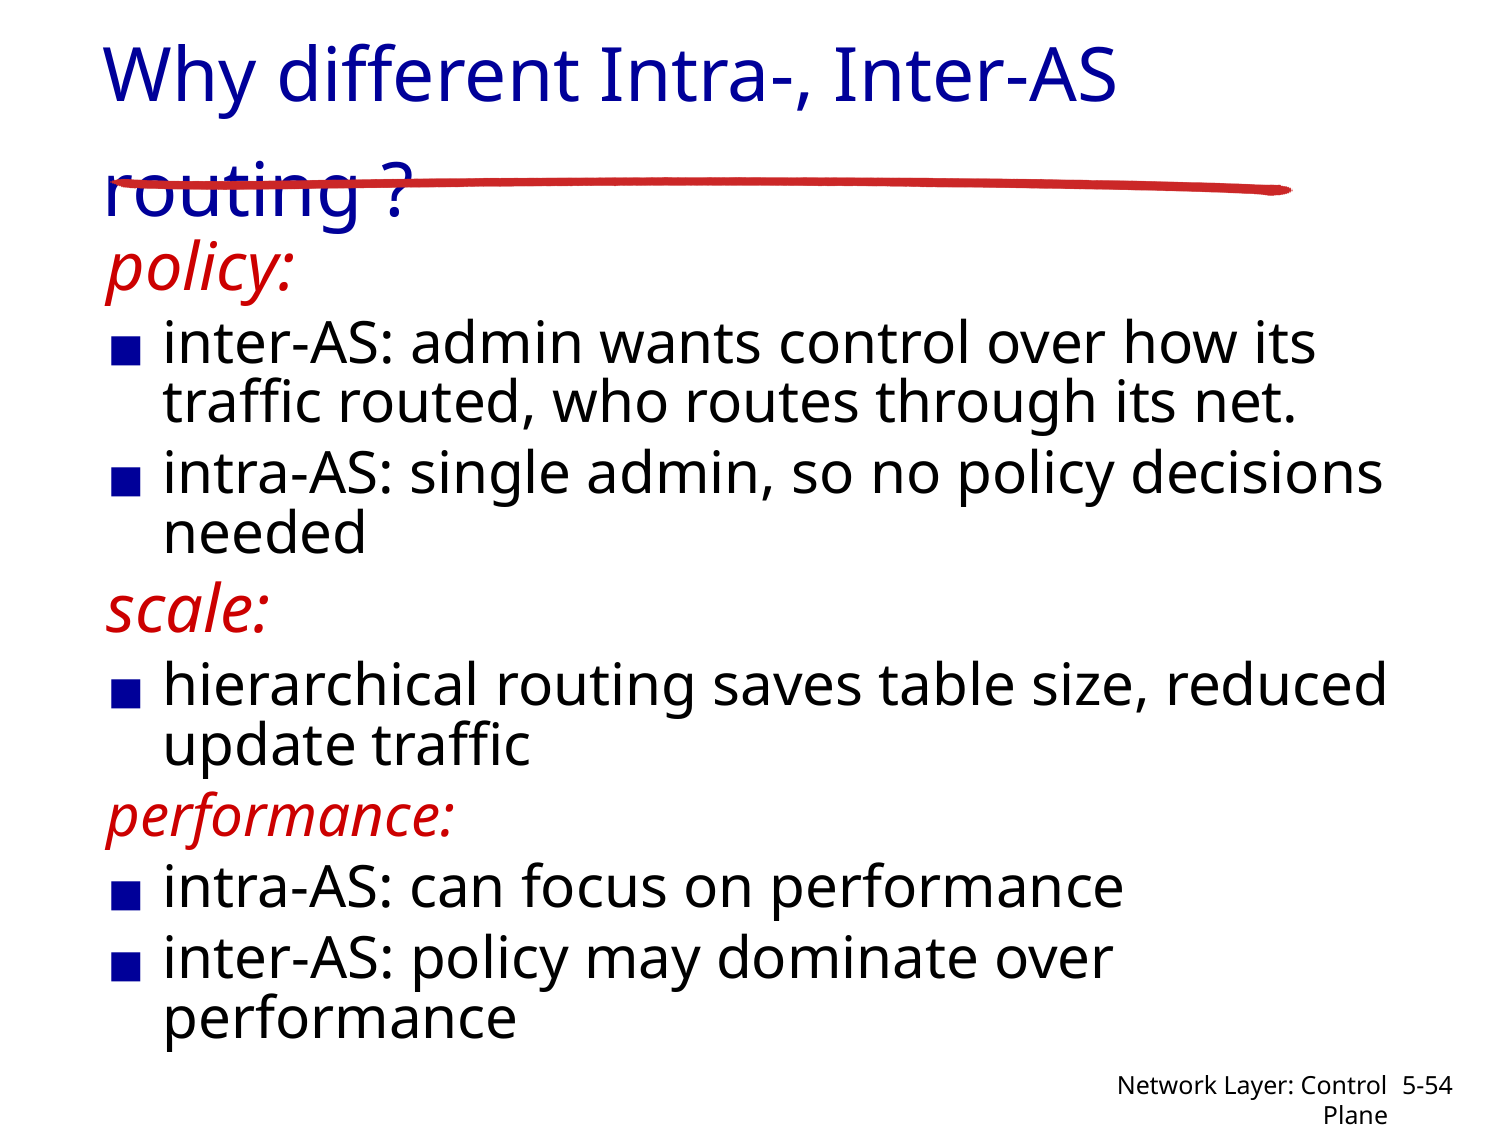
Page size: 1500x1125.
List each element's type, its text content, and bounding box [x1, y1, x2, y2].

footer Network Layer: Control Plane [1045, 1062, 1404, 1102]
picture [105, 171, 1306, 201]
slide_number 5-‹#› [1387, 1062, 1478, 1107]
list policy: inter-AS: admin wants control over how its traffic routed, who routes through its net. intra-AS: single admin, so no policy decisions needed scale: hierarchical routing saves table size, reduced update traffic performance: intra-AS: can focus on performance inter-AS: policy may dominate over performance [91, 228, 1442, 979]
title Why different Intra-, Inter-AS routing ? [87, 37, 1363, 225]
